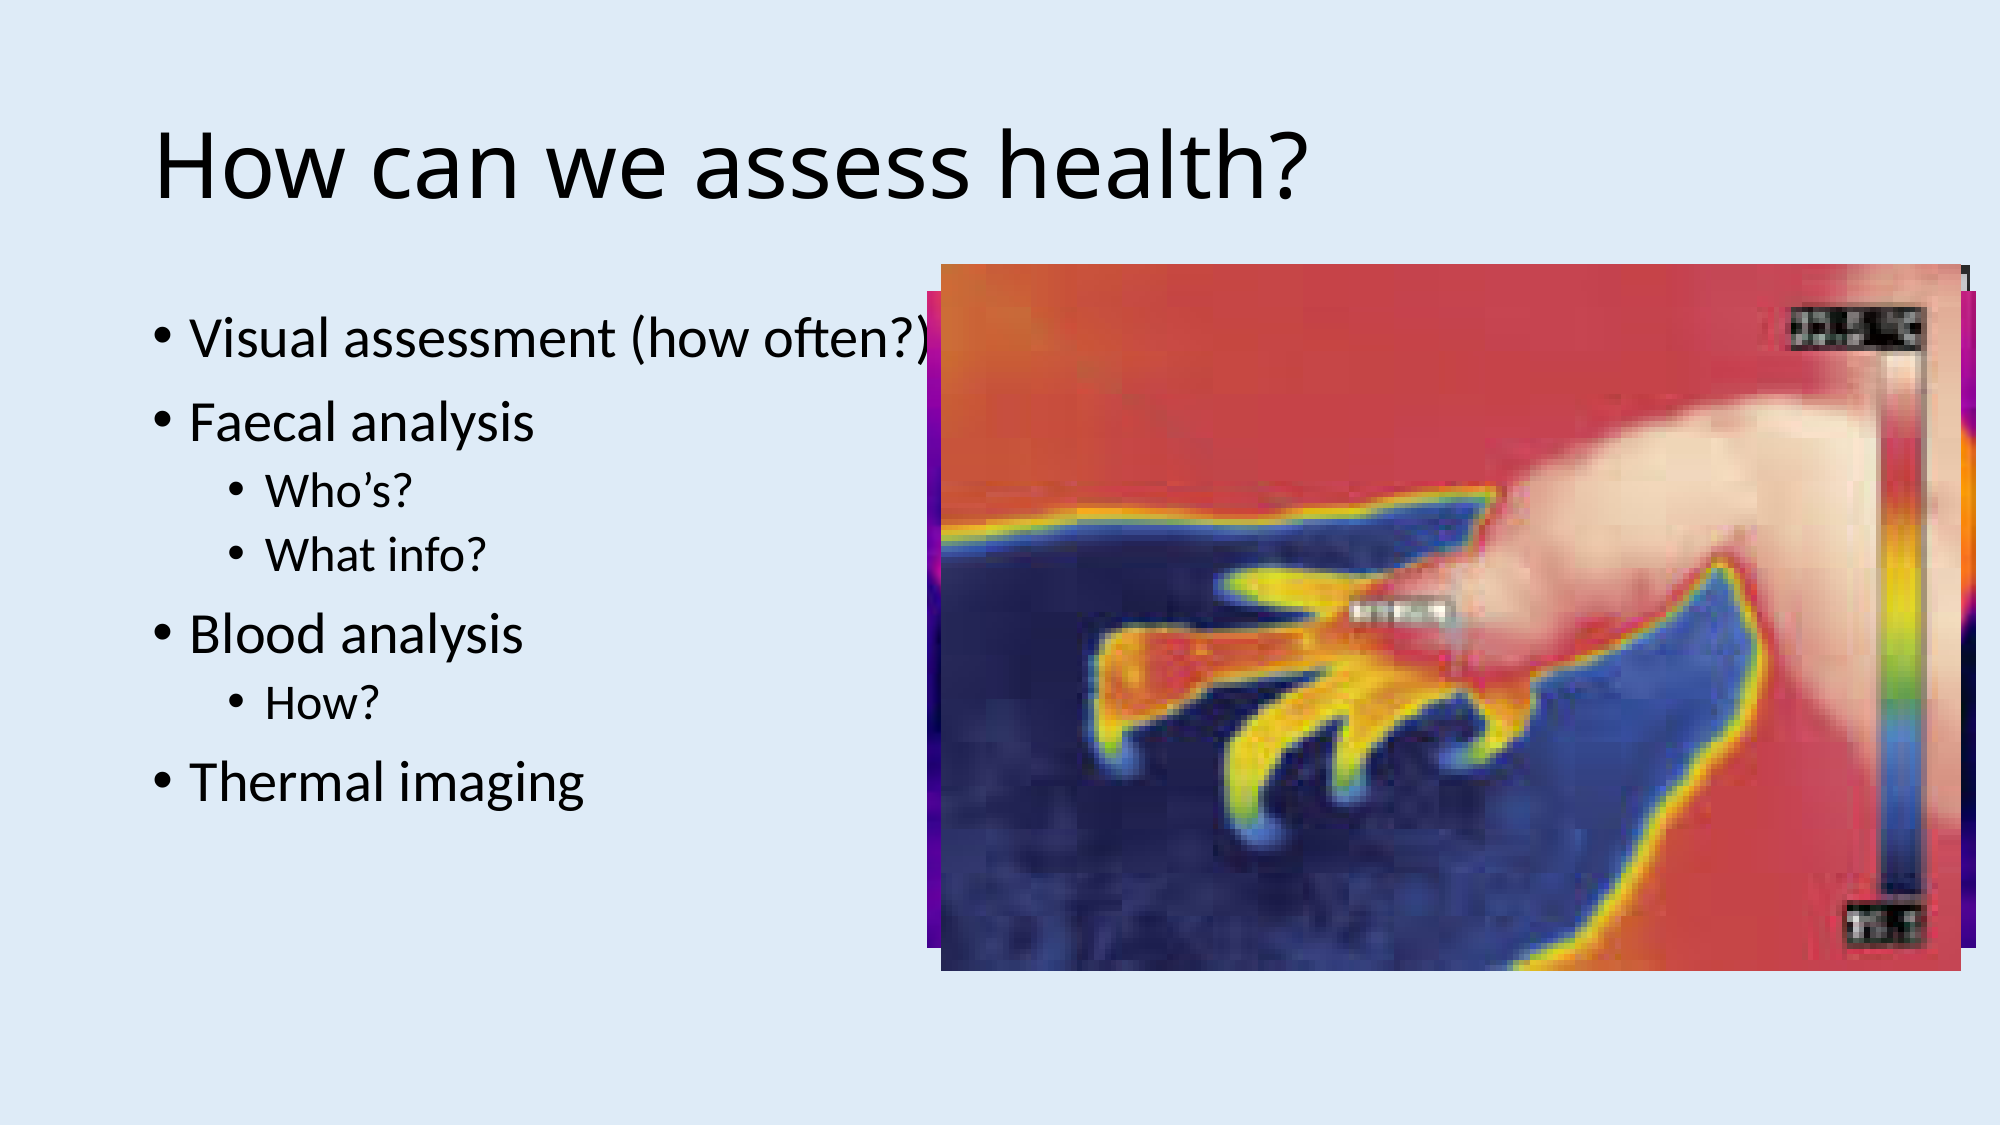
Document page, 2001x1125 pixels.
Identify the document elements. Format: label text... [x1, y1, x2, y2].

title How can we assess health? [137, 59, 1863, 278]
picture [927, 264, 1976, 971]
list Visual assessment (how often?) Faecal analysis Who’s? What info? Blood analysis How? Thermal imaging [137, 299, 1863, 1014]
